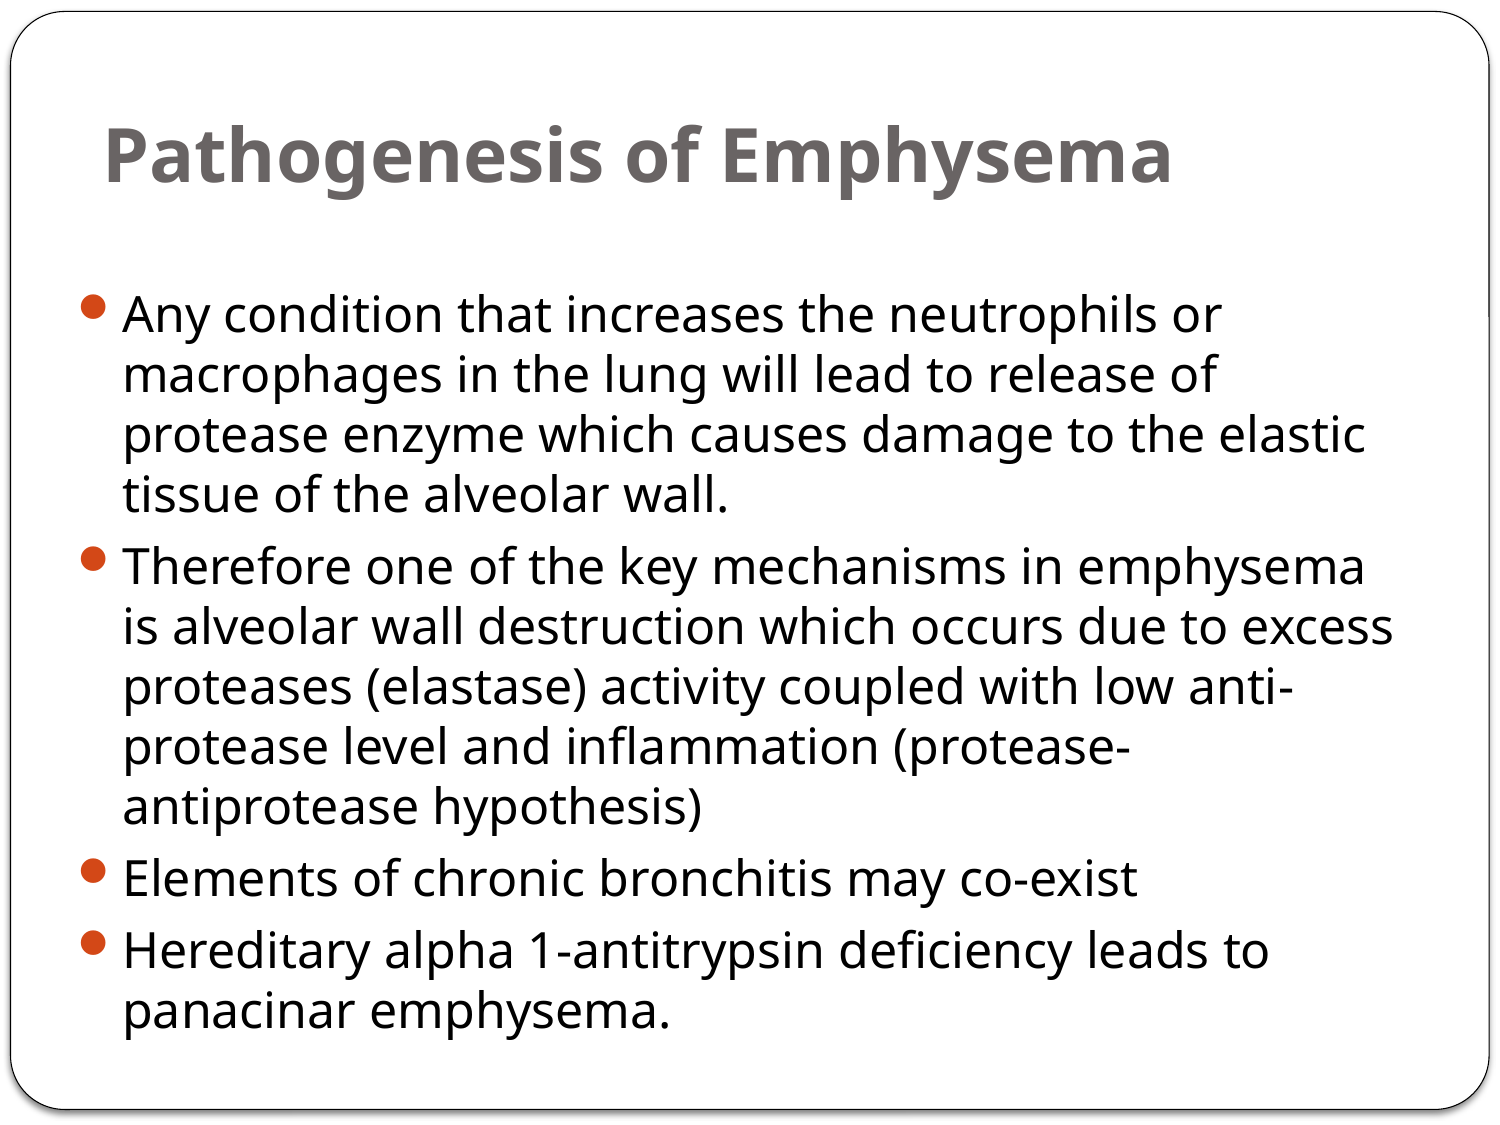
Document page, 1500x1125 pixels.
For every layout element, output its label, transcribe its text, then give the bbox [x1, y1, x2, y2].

title Pathogenesis of Emphysema [87, 99, 1363, 212]
list Any condition that increases the neutrophils or macrophages in the lung will lead to release of protease enzyme which causes damage to the elastic tissue of the alveolar wall. Therefore one of the key mechanisms in emphysema is alveolar wall destruction which occurs due to excess proteases (elastase) activity coupled with low anti-protease level and inflammation (protease-antiprotease hypothesis) Elements of chronic bronchitis may co-exist Hereditary alpha 1-antitrypsin deficiency leads to panacinar emphysema. [62, 212, 1425, 1050]
